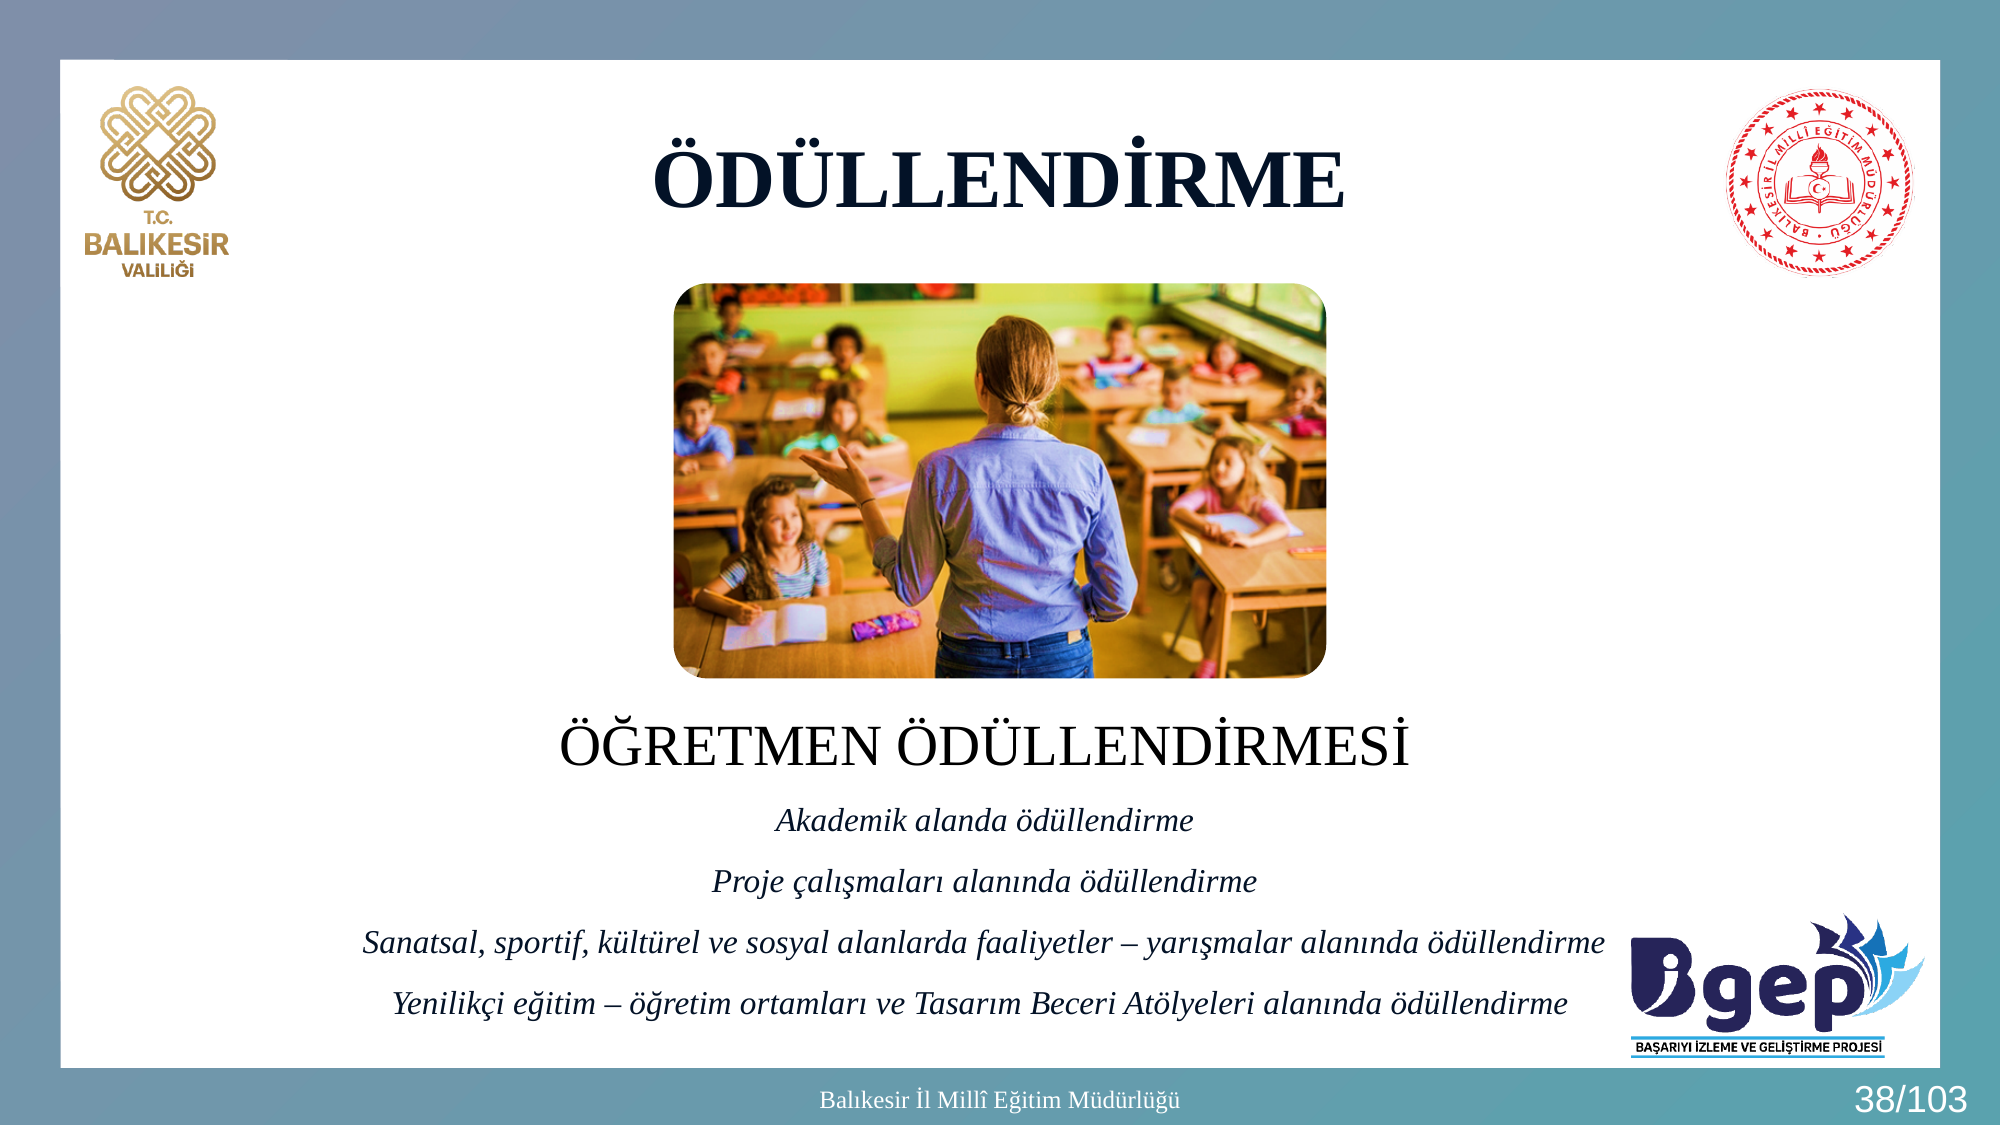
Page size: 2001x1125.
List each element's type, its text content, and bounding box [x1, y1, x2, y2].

text_box 38/103 [1839, 1067, 1984, 1125]
text_box [0, 0, 2000, 1125]
picture [1723, 86, 1915, 278]
text_box ÖĞRETMEN ÖDÜLLENDİRMESİ Akademik alanda ödüllendirme Proje çalışmaları alanında ödüllendirme Sanatsal, sportif, kültürel ve sosyal alanlarda faaliyetler – yarışmalar alanında ödüllendirme Yenilikçi eğitim – öğretim ortamları ve Tasarım Beceri Atölyeleri alanında ödüllendirme [190, 707, 1780, 794]
text_box Balıkesir İl Millî Eğitim Müdürlüğü [789, 1075, 1211, 1121]
picture [673, 283, 1327, 679]
picture [1631, 913, 1929, 1058]
text_box ÖDÜLLENDİRME [229, 127, 1723, 214]
picture [85, 86, 229, 277]
